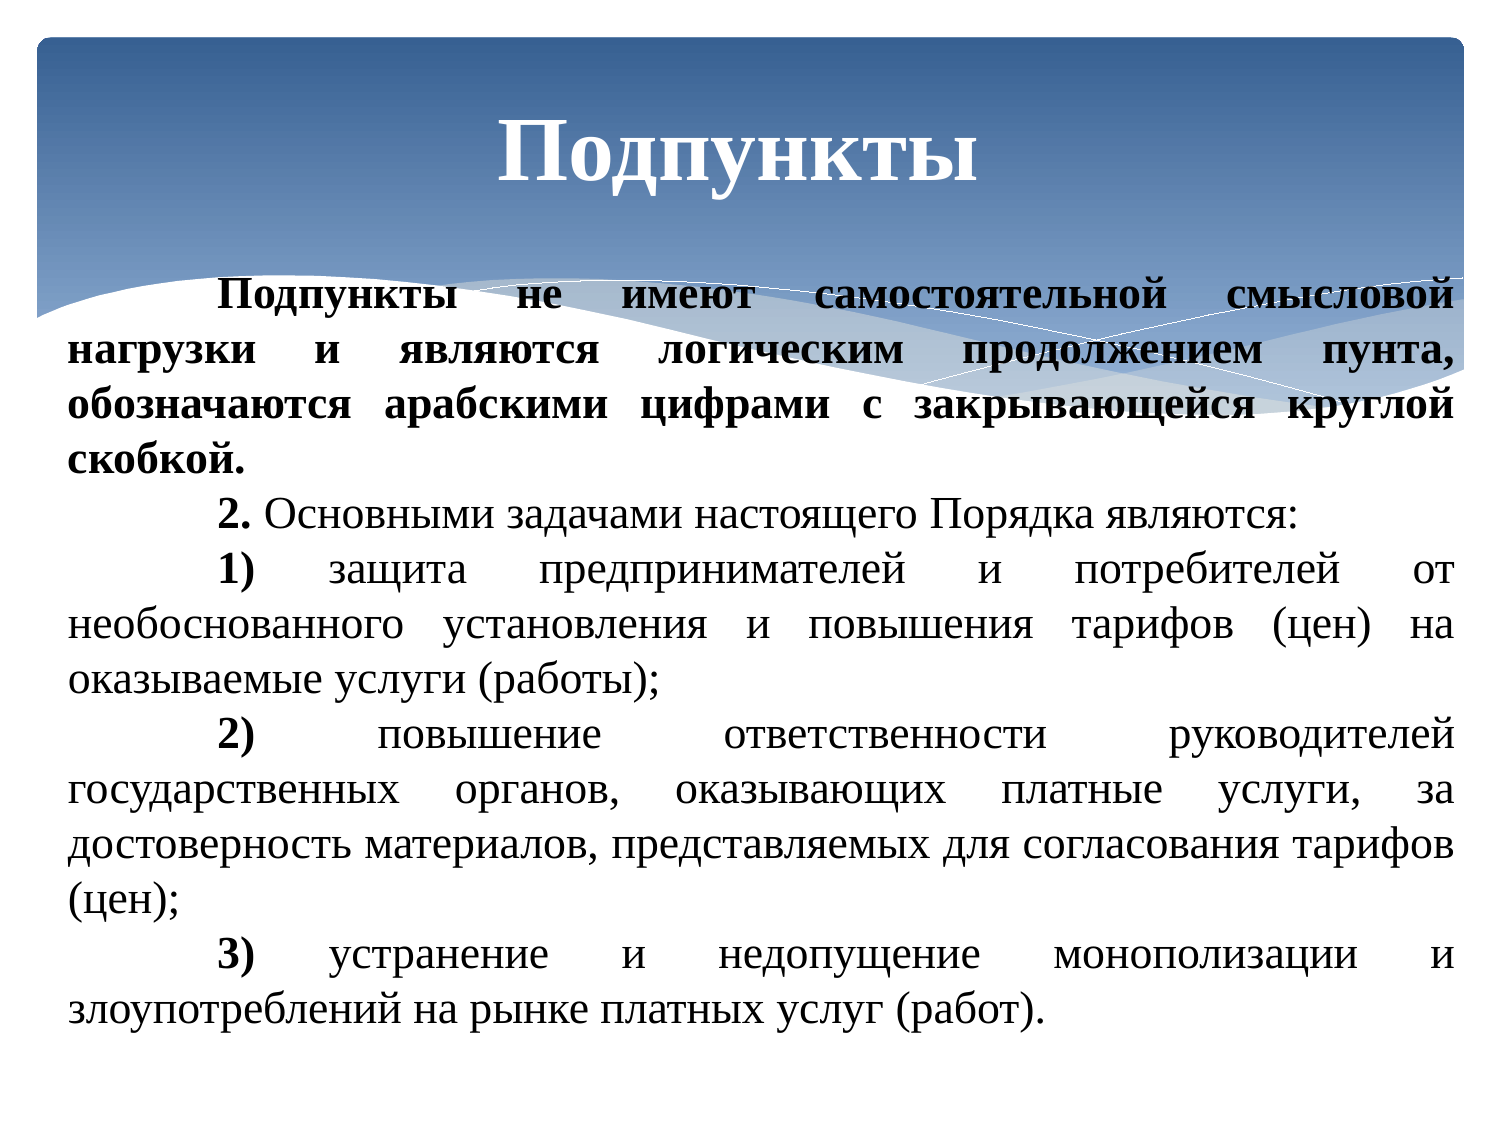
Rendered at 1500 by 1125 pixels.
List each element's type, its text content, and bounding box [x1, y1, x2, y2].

title Подпункты [75, 55, 1425, 232]
text_box Подпункты не имеют самостоятельной смысловой нагрузки и являются логическим продолжением пунта, обозначаются арабскими цифрами с закрывающейся круглой скобкой. 2. Основными задачами настоящего Порядка являются: 1) защита предпринимателей и потребителей от необоснованного установления и повышения тарифов (цен) на оказываемые услуги (работы); 2) повышение ответственности руководителей государственных органов, оказывающих платные услуги, за достоверность материалов, представляемых для согласования тарифов (цен); 3) устранение и недопущение монополизации и злоупотреблений на рынке платных услуг (работ). [53, 255, 1471, 1125]
